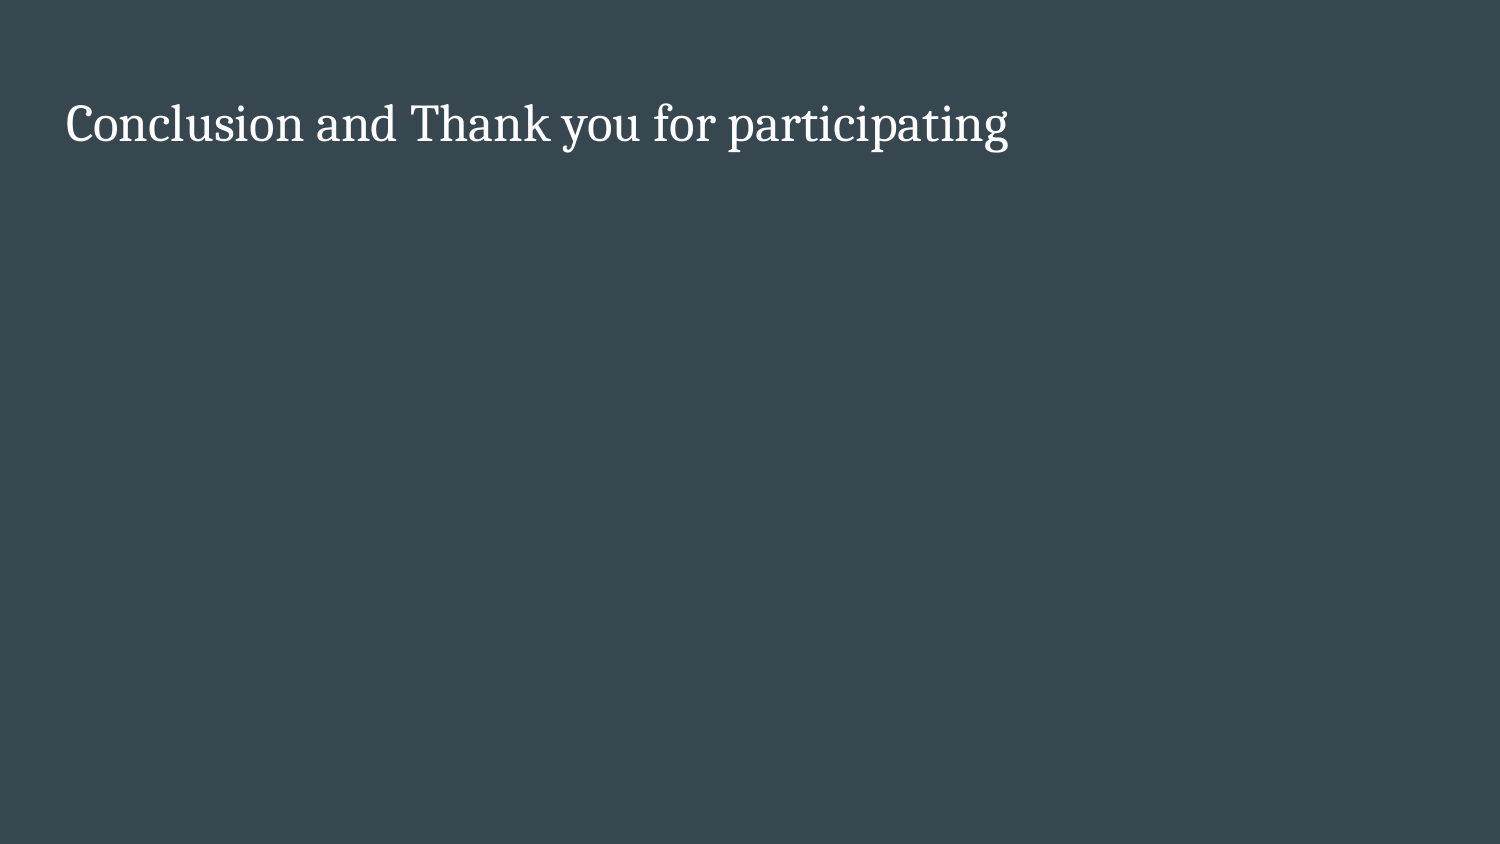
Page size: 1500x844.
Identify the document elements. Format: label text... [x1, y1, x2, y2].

title Conclusion and Thank you for participating [51, 72, 1449, 167]
